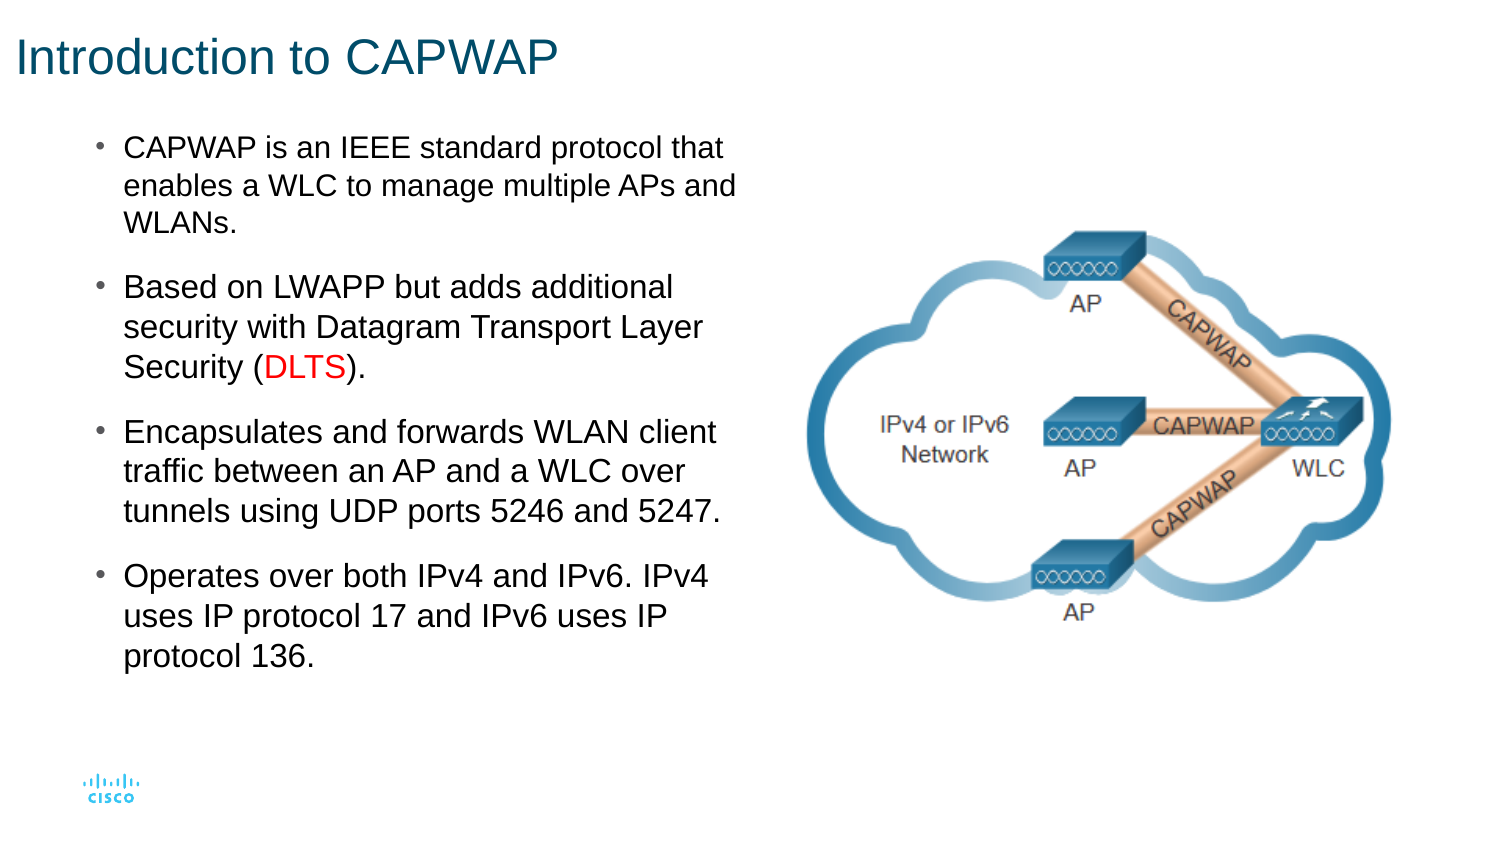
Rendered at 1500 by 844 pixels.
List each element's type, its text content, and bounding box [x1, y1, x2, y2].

title Introduction to CAPWAP [0, 0, 1369, 121]
picture [787, 209, 1413, 635]
list CAPWAP is an IEEE standard protocol that enables a WLC to manage multiple APs and WLANs. Based on LWAPP but adds additional security with Datagram Transport Layer Security (DLTS). Encapsulates and forwards WLAN client traffic between an AP and a WLC over tunnels using UDP ports 5246 and 5247. Operates over both IPv4 and IPv6. IPv4 uses IP protocol 17 and IPv6 uses IP protocol 136. [80, 120, 788, 755]
